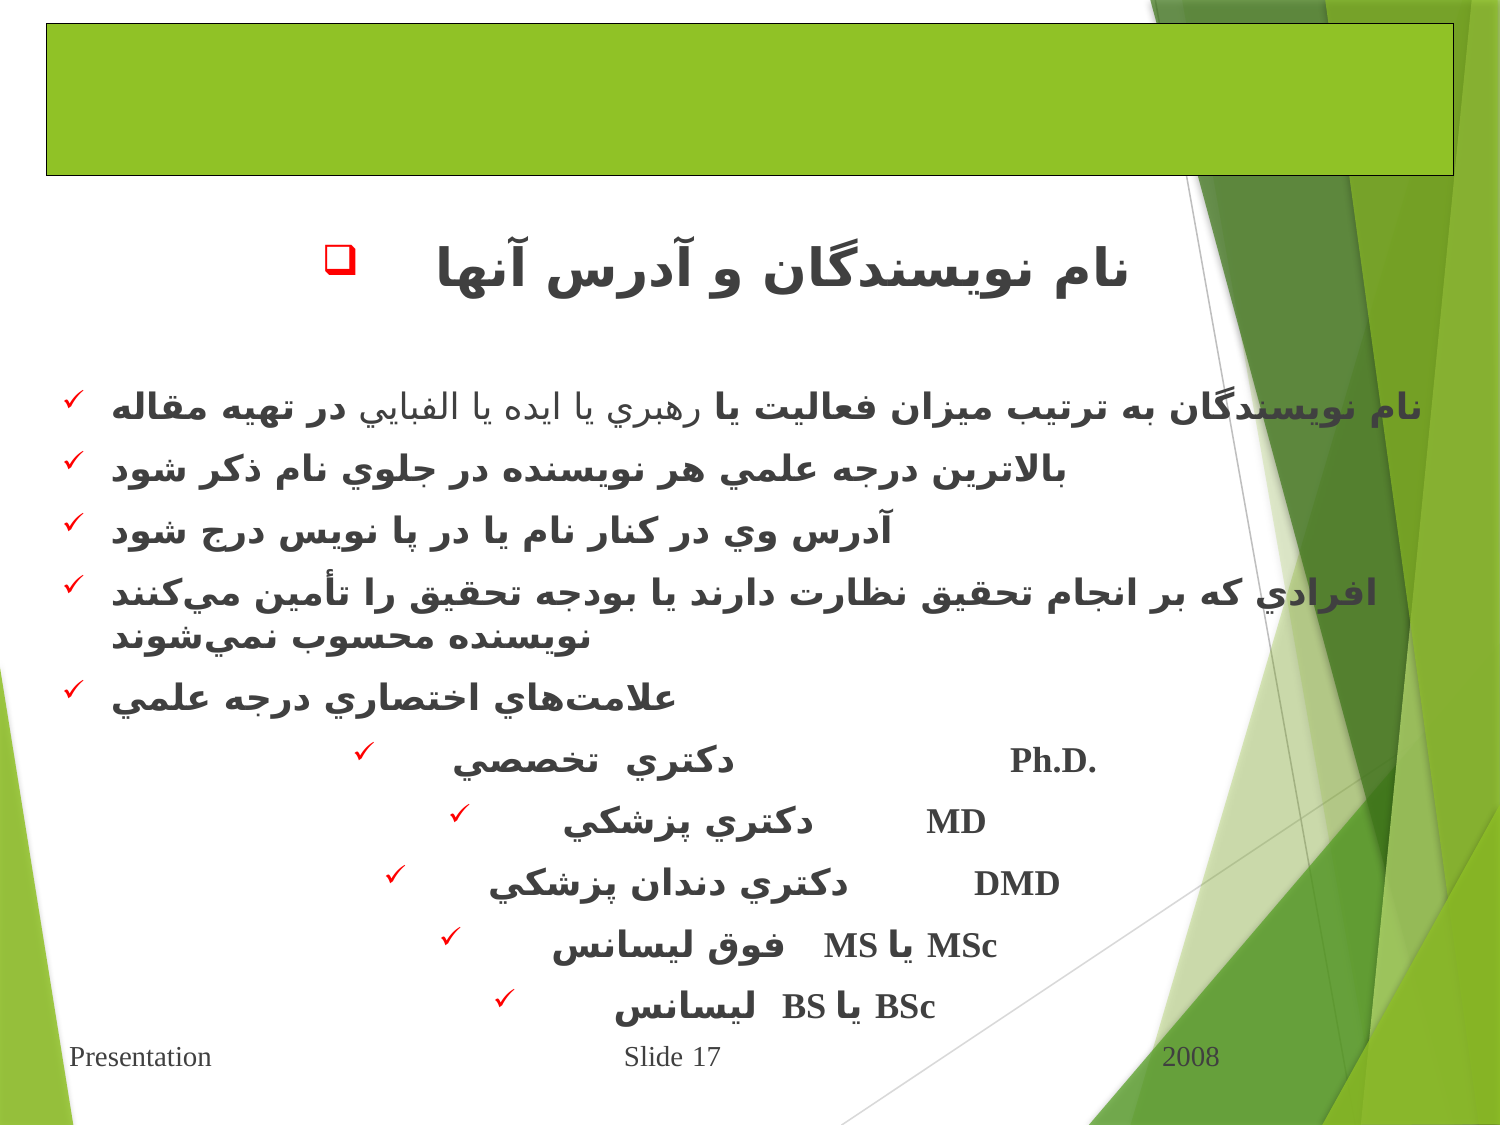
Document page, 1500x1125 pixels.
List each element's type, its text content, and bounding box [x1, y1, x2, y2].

title شيوه ارائه مطالب علمي و فني [46, 23, 1454, 176]
list نام نويسندگان و آدرس آنها نام نويسندگان به ترتيب ميزان فعاليت يا رهبري يا ايده يا الفبايي در تهيه مقاله بالاترين درجه علمي هر نويسنده در جلوي نام ذكر شود آدرس وي در كنار نام يا در پا نويس درج شود افرادي كه بر انجام تحقيق نظارت دارند يا بودجه تحقيق را تأمين مي‌كنند نويسنده محسوب نمي‌شوند علامت‌هاي اختصاري درجه علمي دكتري تخصصي Ph.D. دكتري پزشكي MD دكتري دندان پزشكي DMD فوق ليسانس MS يا MSc ليسانس BS يا BSc Presentation Slide 17 2008 [46, 199, 1454, 1090]
